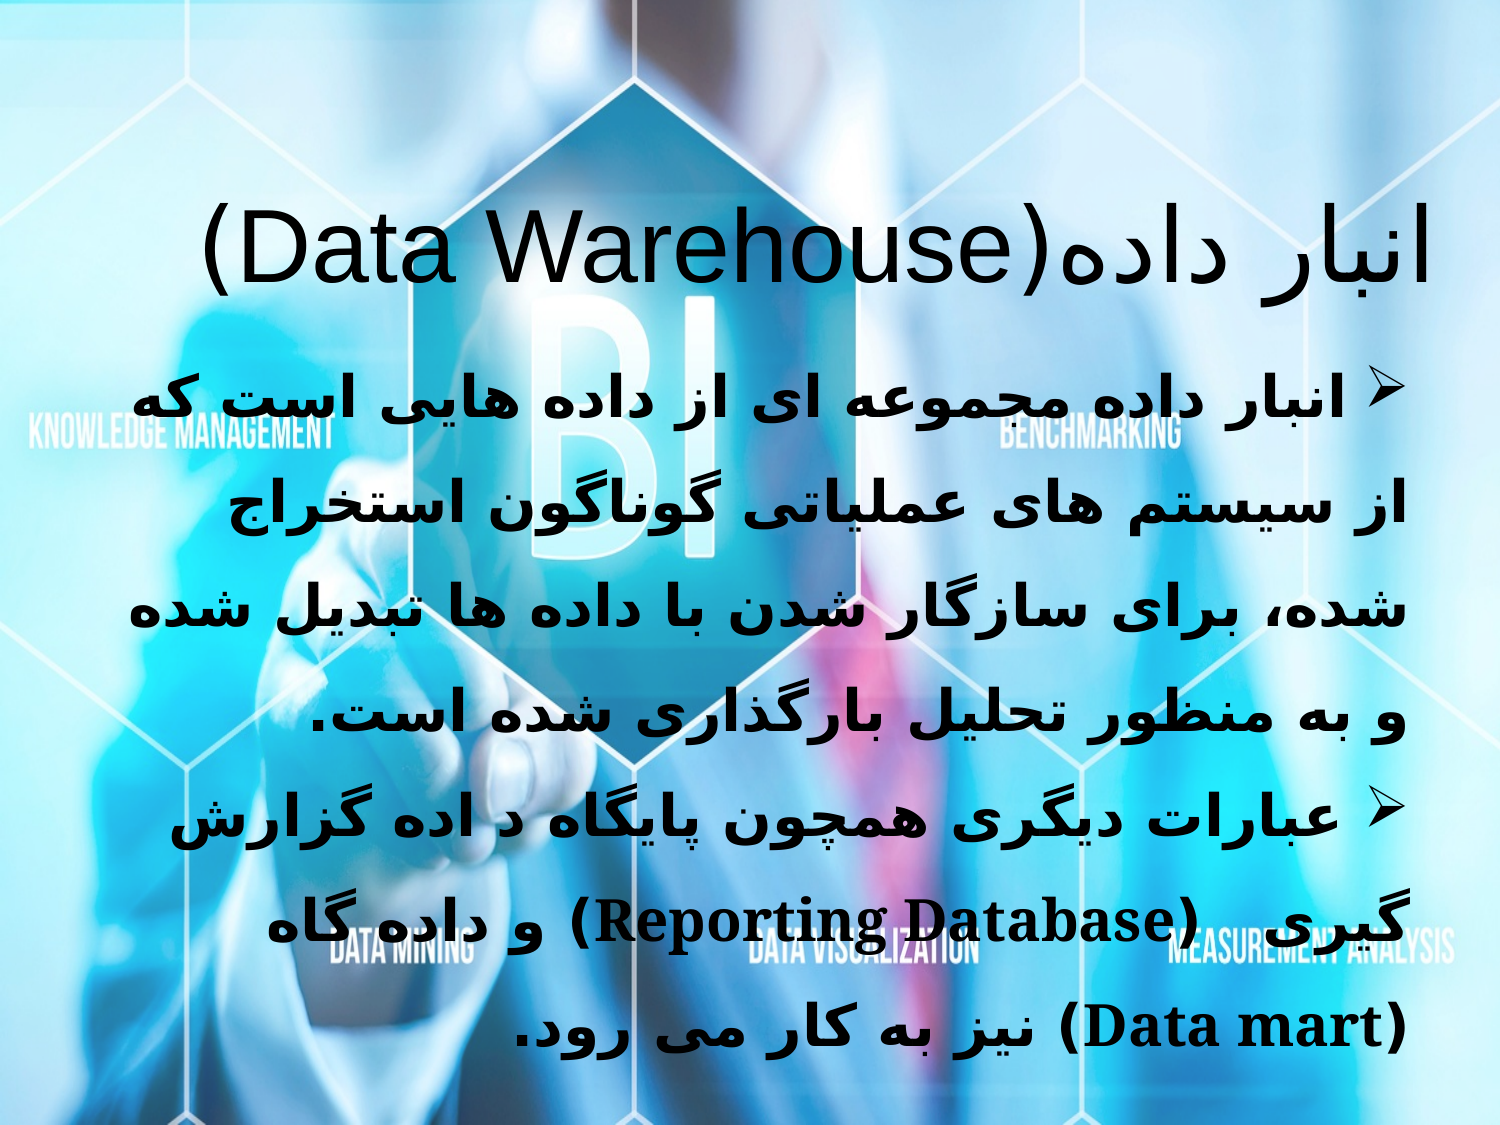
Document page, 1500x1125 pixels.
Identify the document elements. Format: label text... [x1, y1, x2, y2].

text_box انبار داده مجموعه ای از داده هایی است که از سیستم های عملیاتی گوناگون استخراج شده، برای سازگار شدن با داده ها تبدیل شده و به منظور تحلیل بارگذاری شده است. عبارات دیگری همچون پایگاه د اده گزارش گیری (Reporting Database) و داده گاه (Data mart) نیز به کار می رود. [112, 316, 1425, 1066]
title انبار داده(Data Warehouse) [75, 115, 1438, 303]
